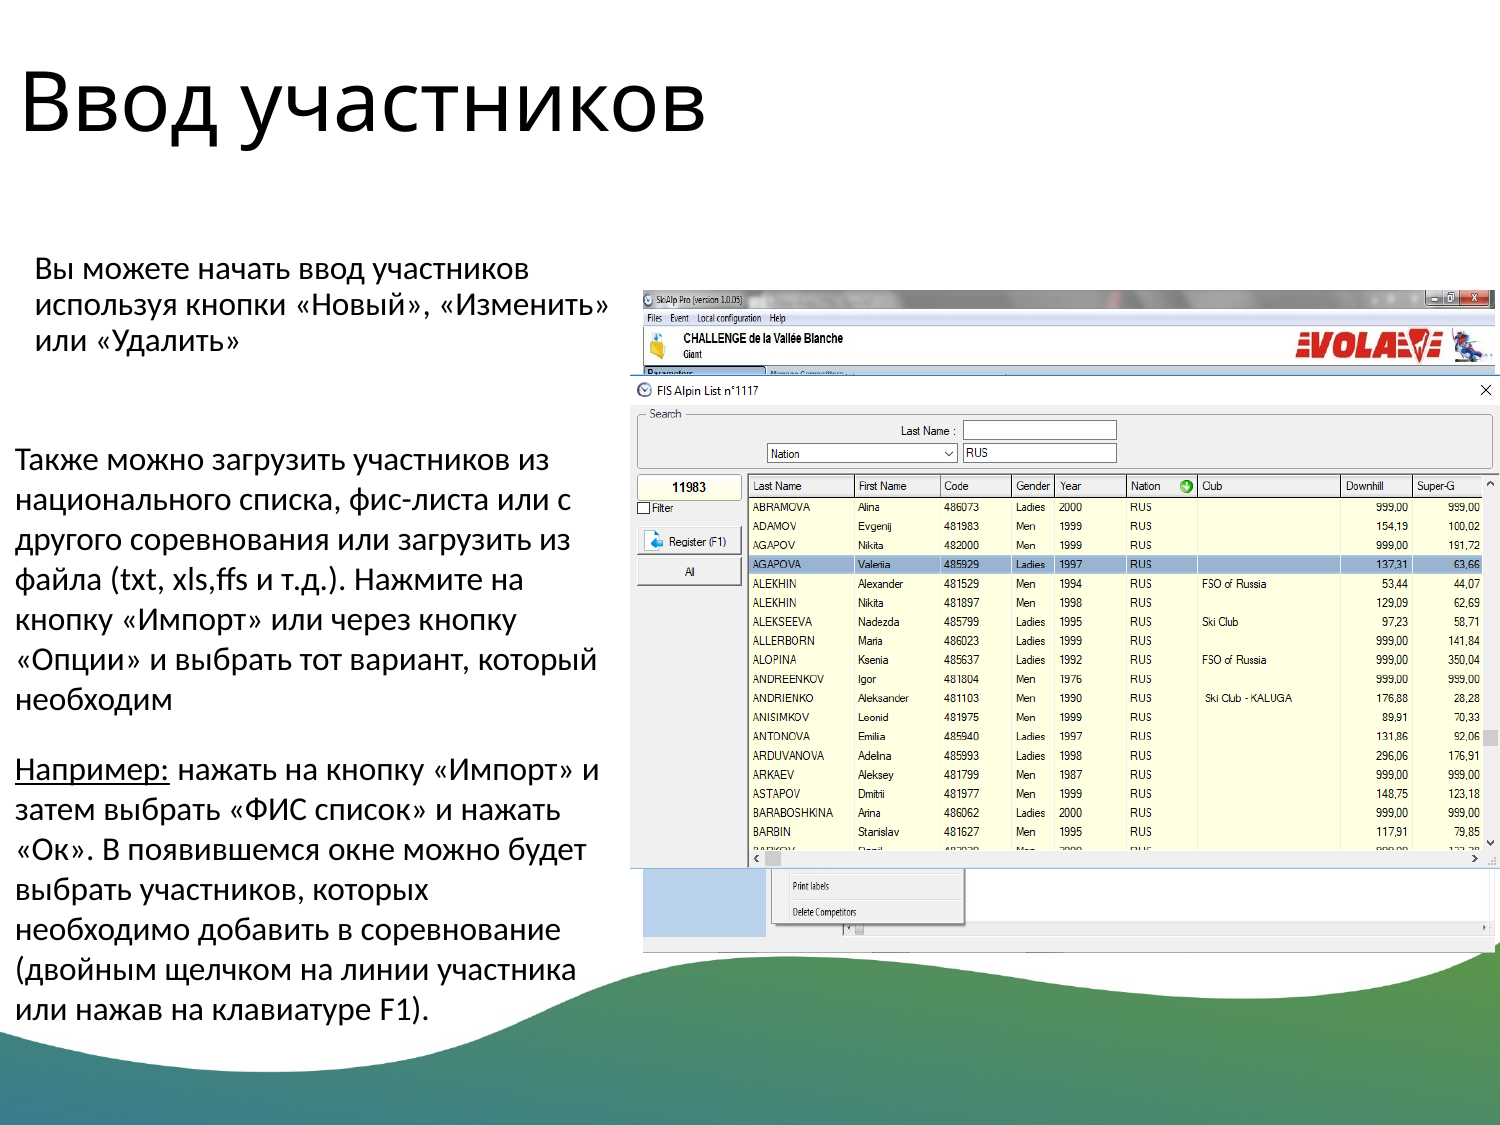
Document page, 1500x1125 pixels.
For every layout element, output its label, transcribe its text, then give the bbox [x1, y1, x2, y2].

list Вы можете начать ввод участников используя кнопки «Новый», «Изменить» или «Удалить» [0, 243, 680, 409]
picture [0, 0, 1500, 1125]
title Ввод участников [3, 1, 1354, 208]
text_box Например: нажать на кнопку «Импорт» и затем выбрать «ФИС список» и нажать «Ок». В появившемся окне можно будет выбрать участников, которых необходимо добавить в соревнование (двойным щелчком на линии участника или нажав на клавиатуре F1). [0, 740, 626, 1035]
text_box Также можно загрузить участников из национального списка, фис-листа или с другого соревнования или загрузить из файла (txt, xls,ffs и т.д.). Нажмите на кнопку «Импорт» или через кнопку «Опции» и выбрать тот вариант, который необходим [0, 429, 630, 725]
